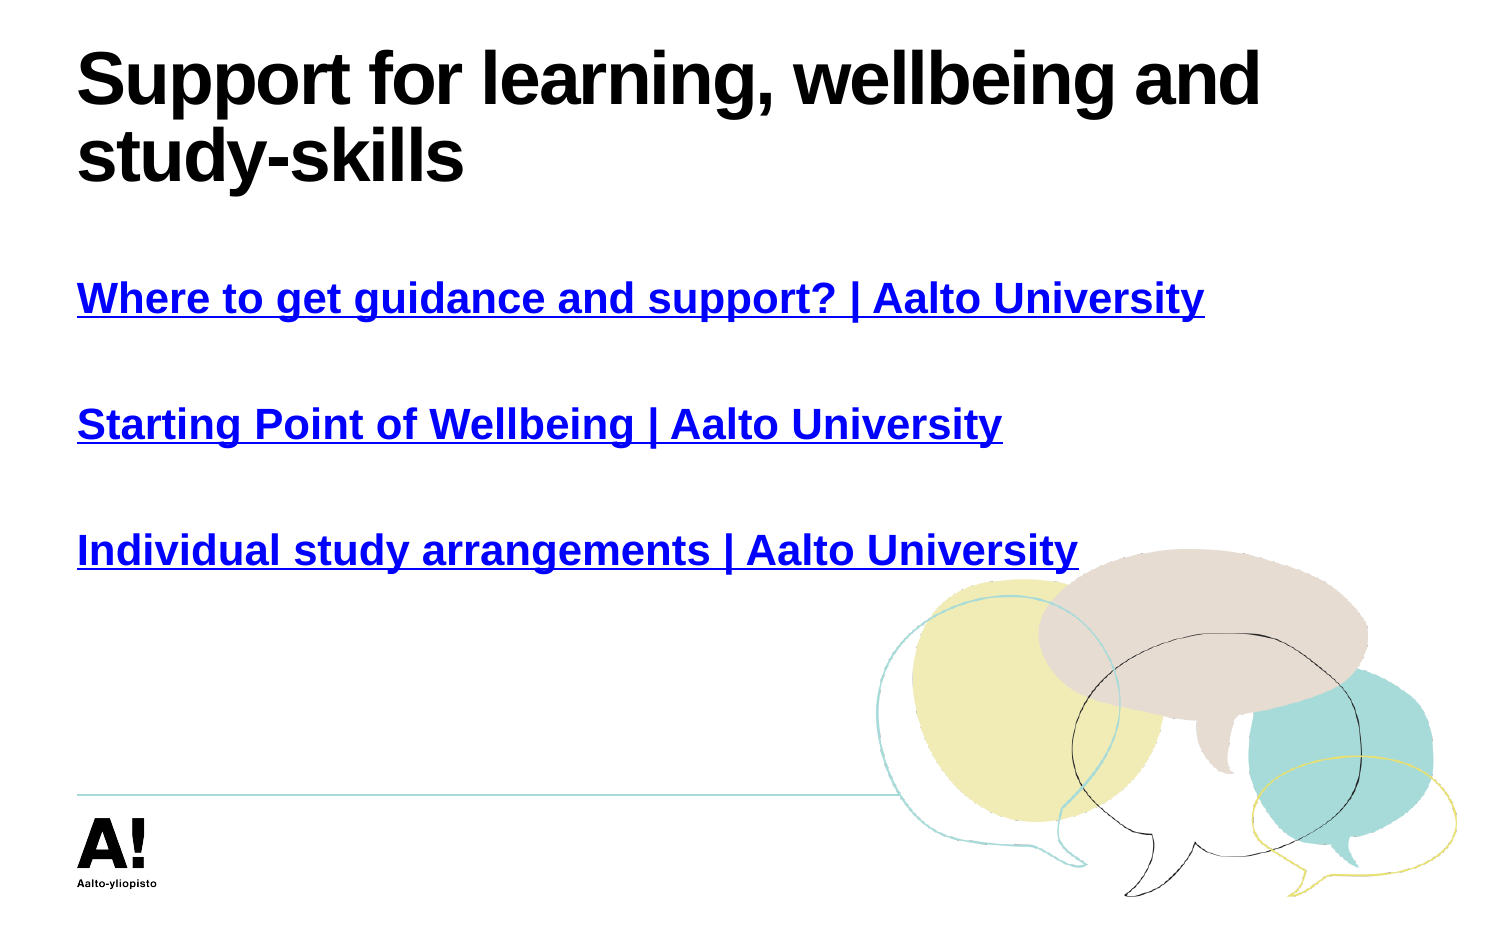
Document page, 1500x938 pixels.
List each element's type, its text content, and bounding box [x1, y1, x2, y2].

picture [54, 804, 175, 903]
list Where to get guidance and support? | Aalto University Starting Point of Wellbeing | Aalto University Individual study arrangements | Aalto University [76, 206, 1238, 755]
picture [876, 549, 1457, 897]
title Support for learning, wellbeing and study-skills [76, 42, 1424, 208]
